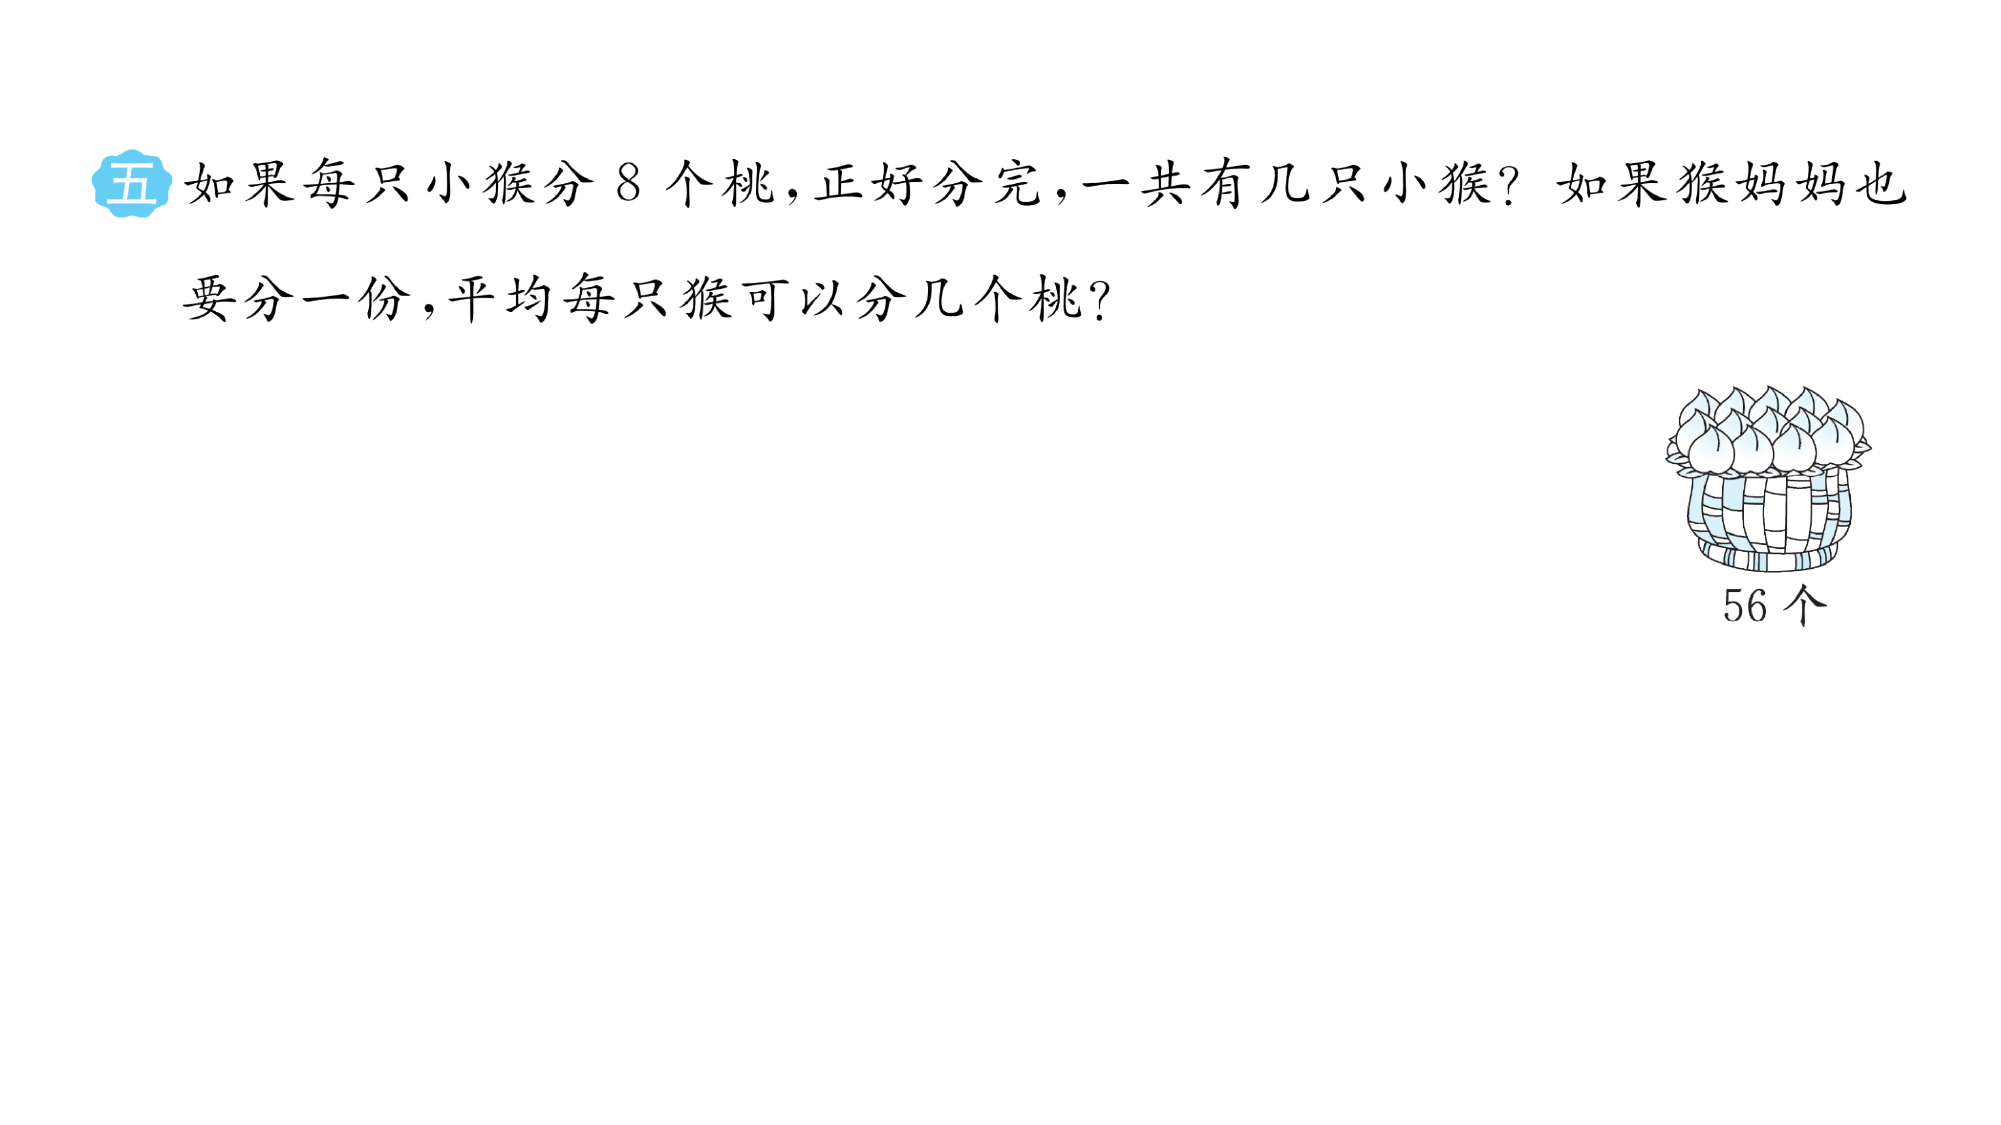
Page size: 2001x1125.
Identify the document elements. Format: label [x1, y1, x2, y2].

picture [88, 118, 1979, 657]
